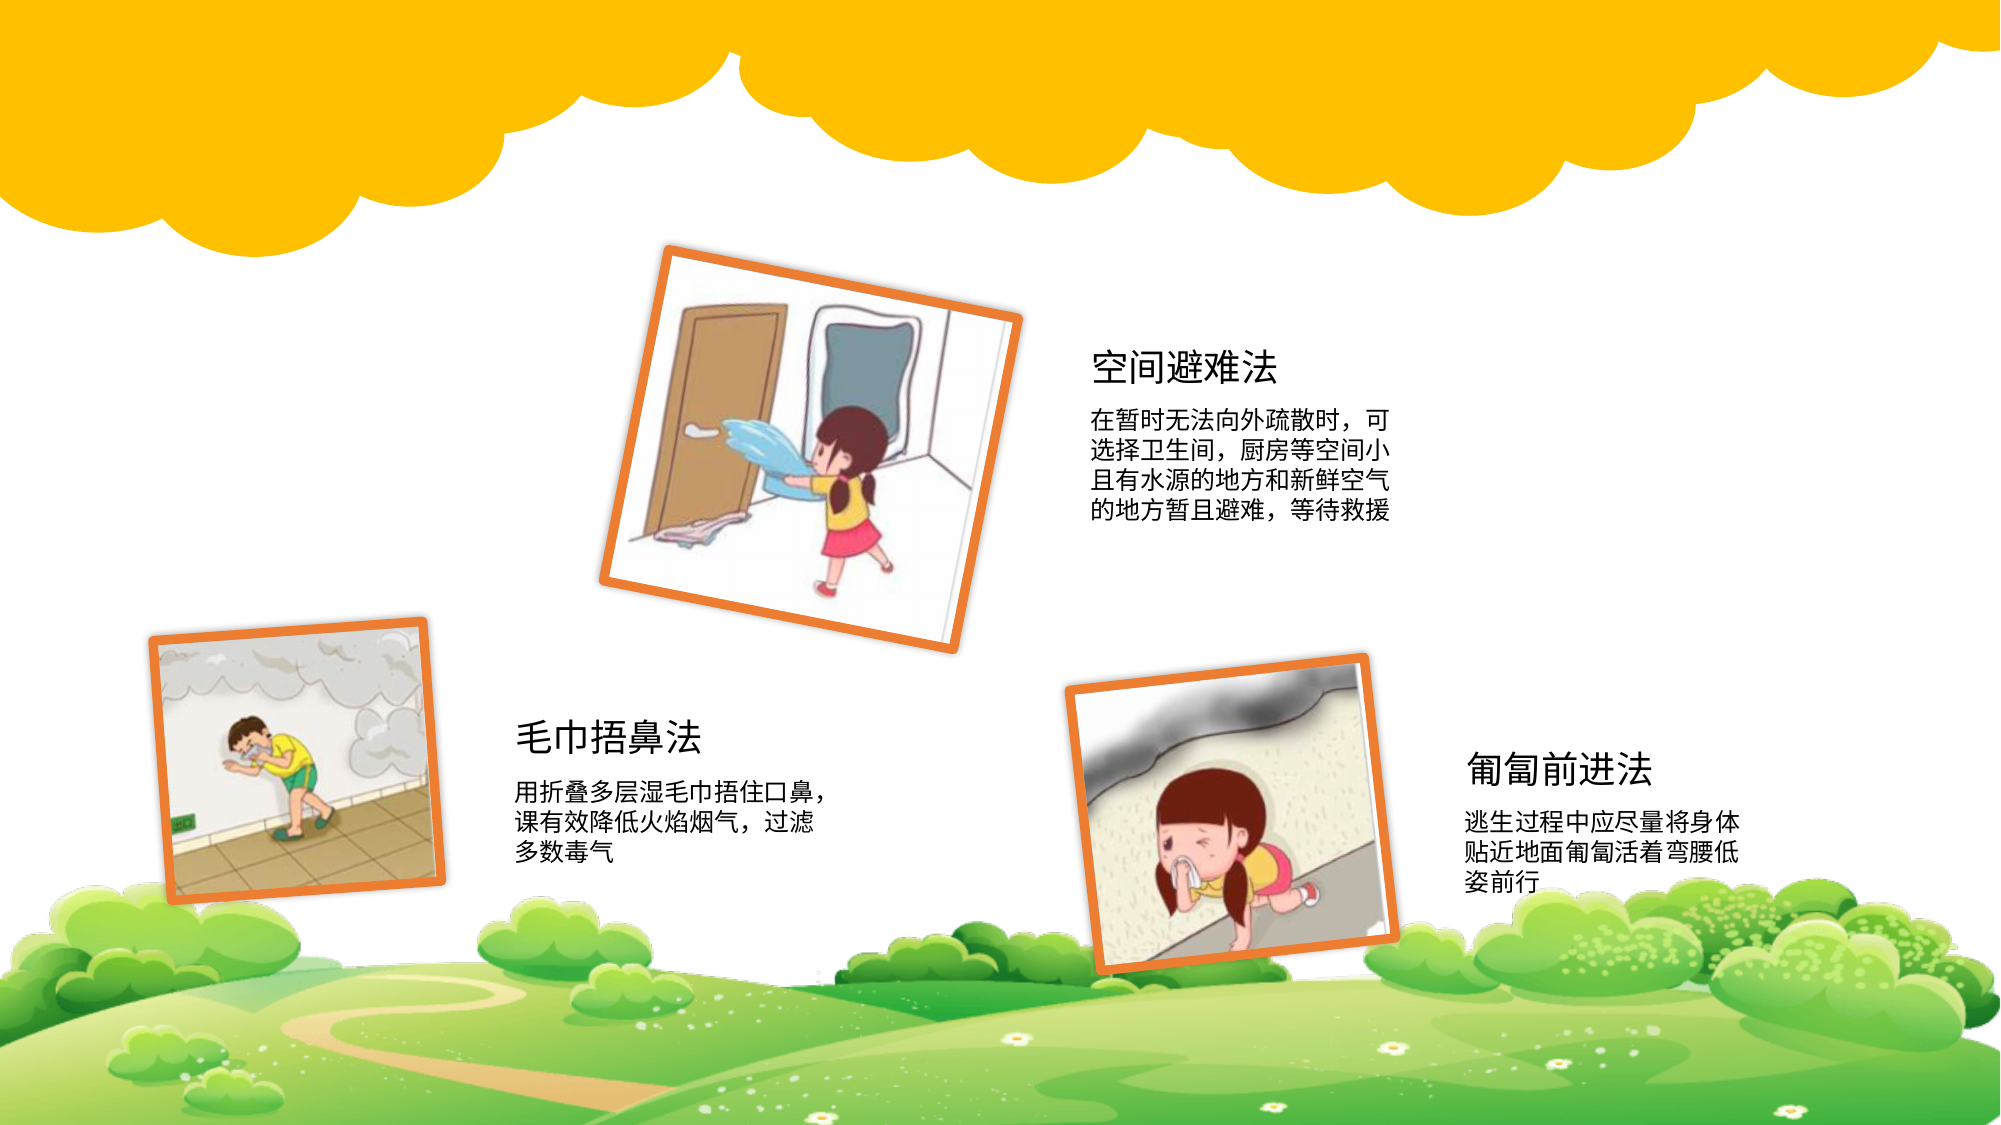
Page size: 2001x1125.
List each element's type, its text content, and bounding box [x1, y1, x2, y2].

picture [0, 627, 2001, 1125]
text_box 用折叠多层湿毛巾捂住口鼻，课有效降低火焰烟气，过滤多数毒气 [499, 768, 838, 874]
text_box 毛巾捂鼻法 [500, 706, 718, 766]
picture [610, 257, 1012, 643]
text_box 在暂时无法向外疏散时，可选择卫生间，厨房等空间小且有水源的地方和新鲜空气的地方暂且避难，等待救援 [1075, 397, 1428, 532]
text_box 空间避难法 [1076, 336, 1294, 397]
text_box 匍匐前进法 [1451, 738, 1669, 799]
text_box 逃生过程中应尽量将身体贴近地面匍匐活着弯腰低姿前行 [1450, 799, 1771, 904]
